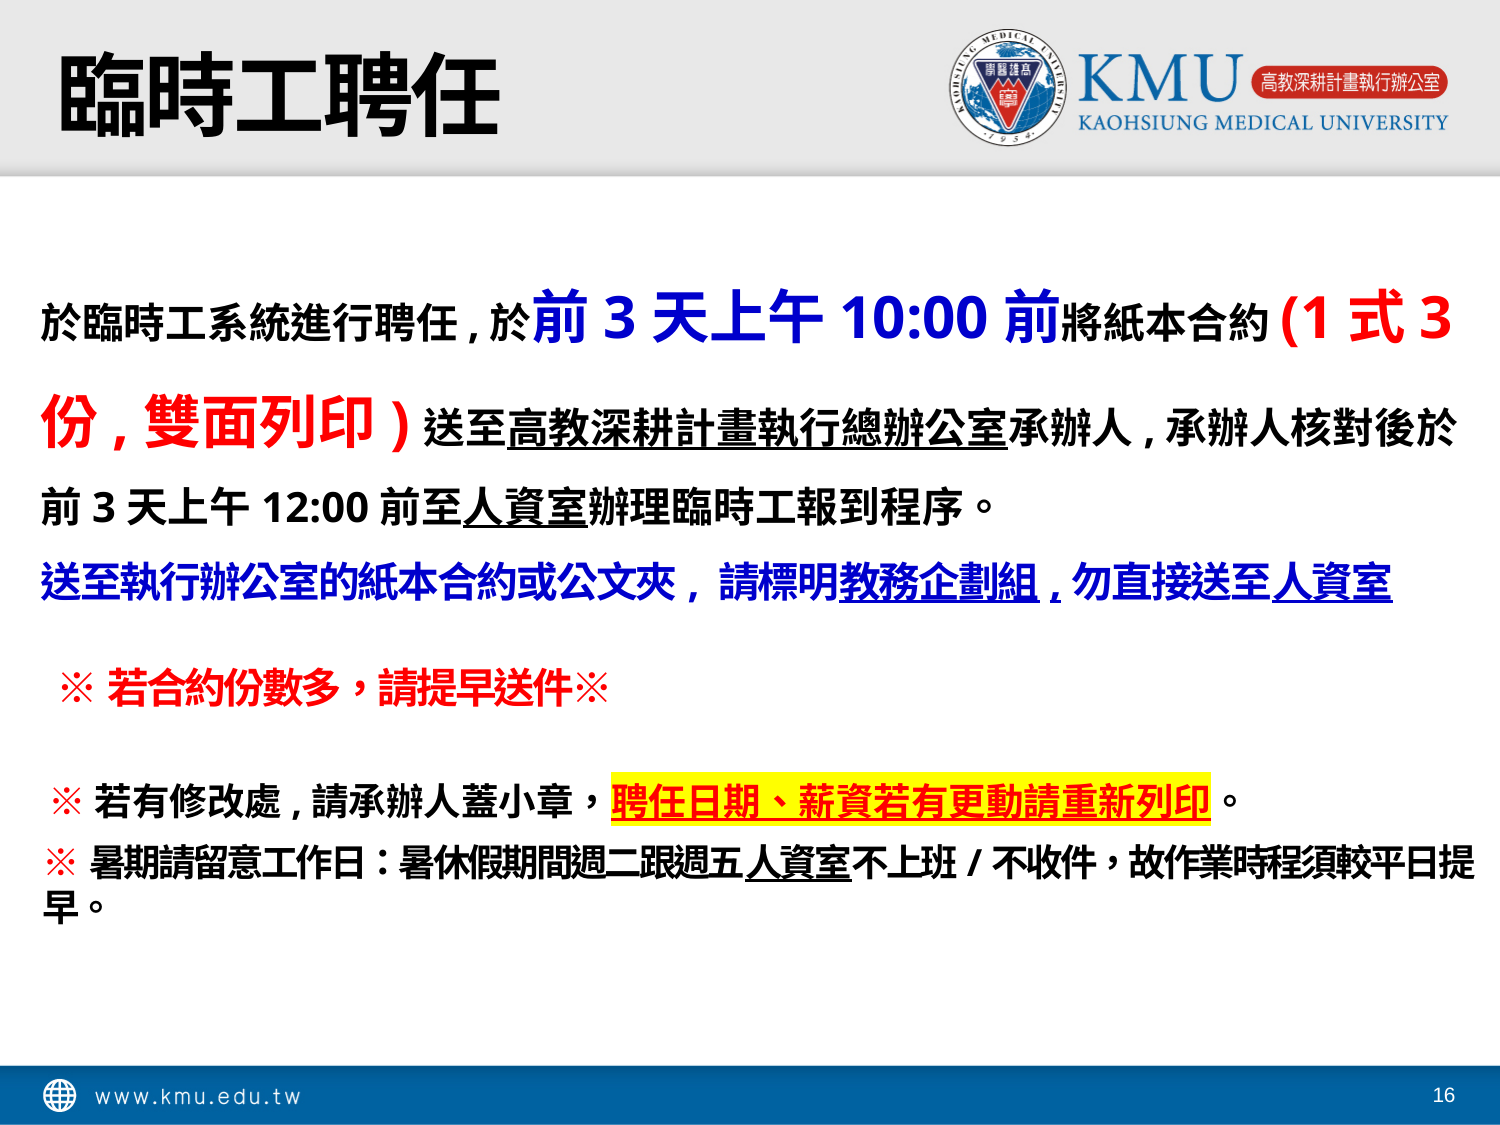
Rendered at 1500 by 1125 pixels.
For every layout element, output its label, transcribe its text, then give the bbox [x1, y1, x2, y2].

slide_number 16 [1293, 1070, 1471, 1118]
title 臨時工聘任 [41, 13, 1046, 173]
text_box ※若合約份數多，請提早送件※ [41, 654, 691, 719]
text_box ※暑期請留意工作日：暑休假期間週二跟週五人資室不上班/不收件，故作業時程須較平日提早。 [28, 831, 1500, 936]
text_box ※若有修改處,請承辦人蓋小章，聘任日期、薪資若有更動請重新列印。 [33, 770, 1264, 831]
picture [0, 0, 1500, 1125]
text_box 於臨時工系統進行聘任,於前3天上午10:00前將紙本合約(1式3份,雙面列印)送至高教深耕計畫執行總辦公室承辦人,承辦人核對後於前3天上午12:00前至人資室辦理臨時工報到程序。 送至執行辦公室的紙本合約或公文夾, 請標明教務企劃組,勿直接送至人資室 [25, 238, 1475, 645]
